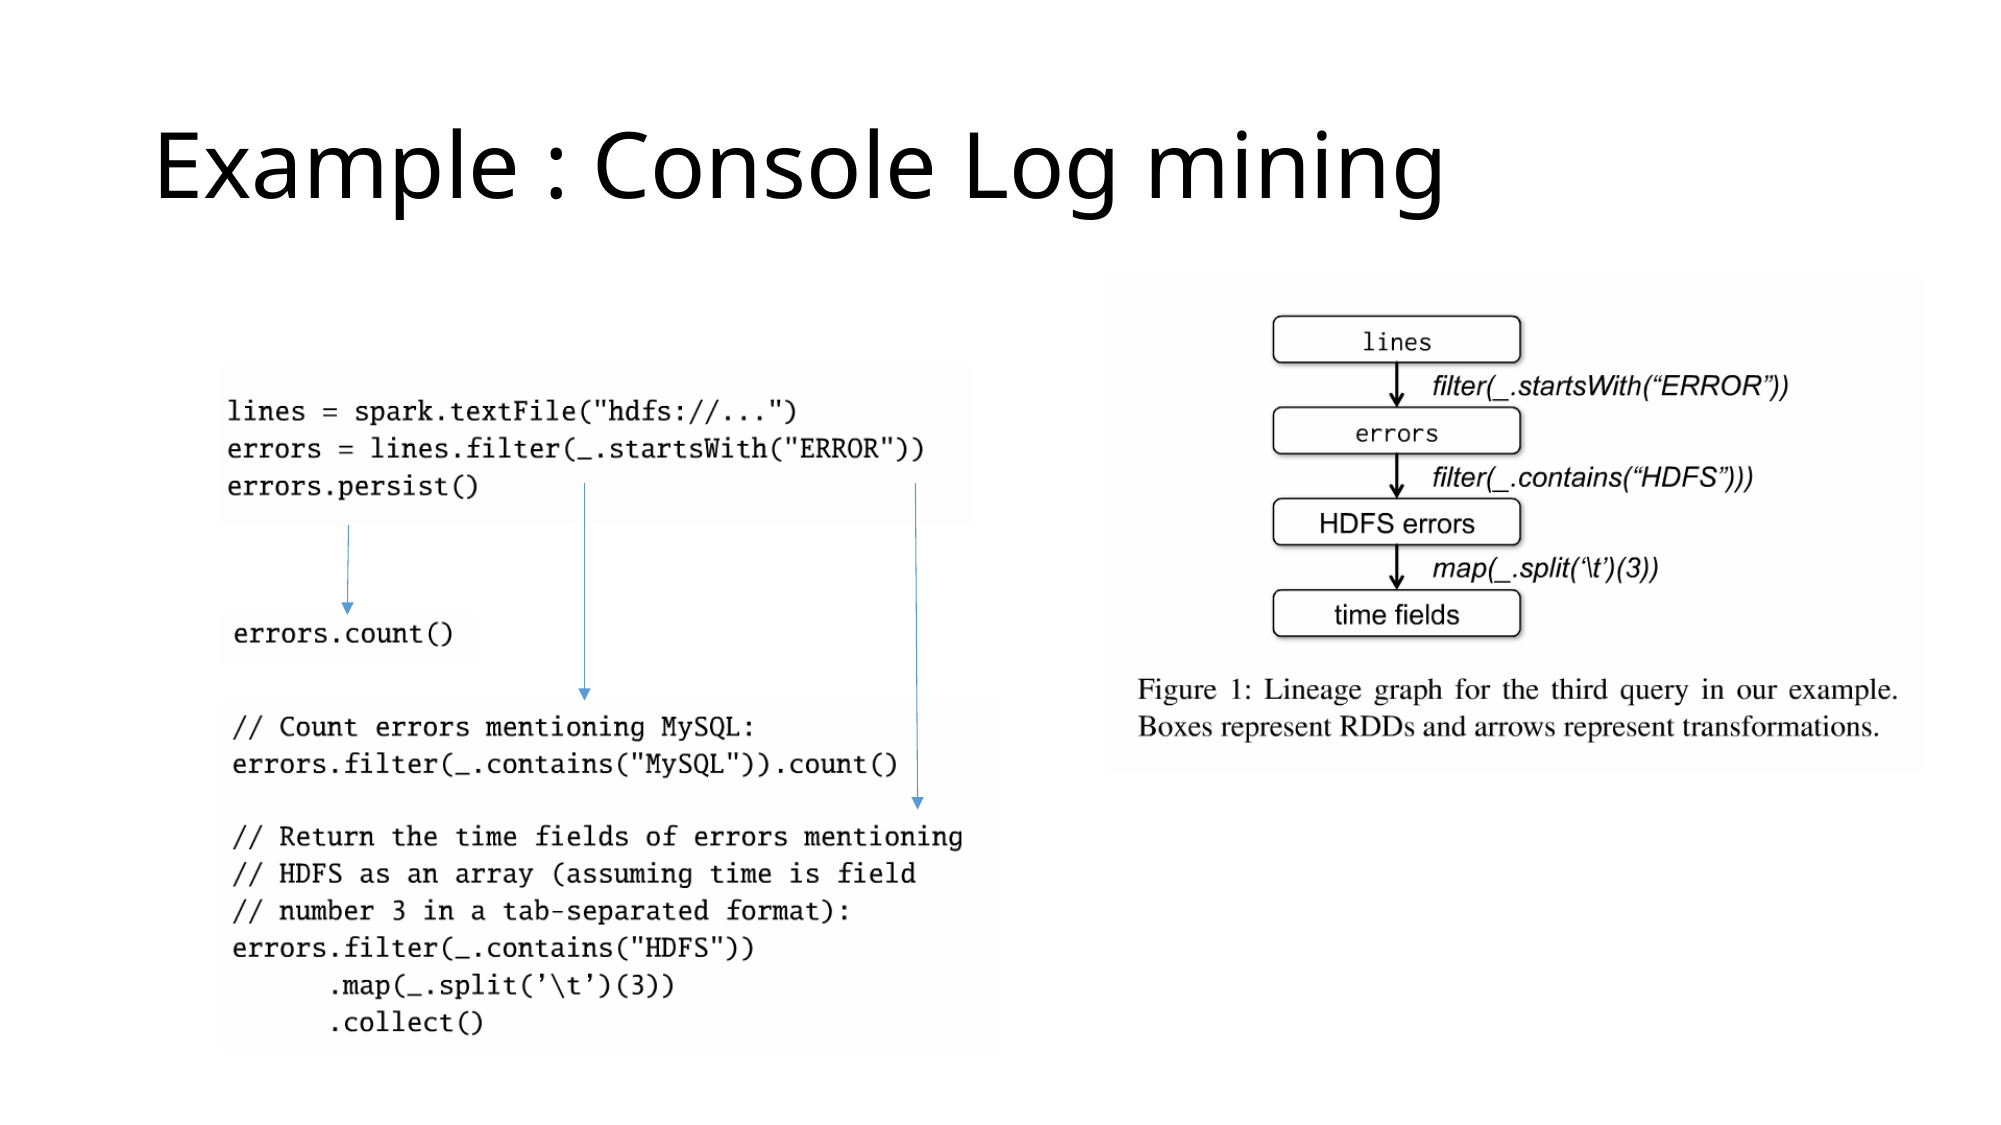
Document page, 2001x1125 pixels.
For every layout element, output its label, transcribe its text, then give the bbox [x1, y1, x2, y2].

picture [219, 614, 476, 665]
picture [222, 700, 1001, 1051]
picture [1105, 277, 1925, 774]
title Example : Console Log mining [137, 59, 1863, 278]
picture [219, 366, 974, 526]
